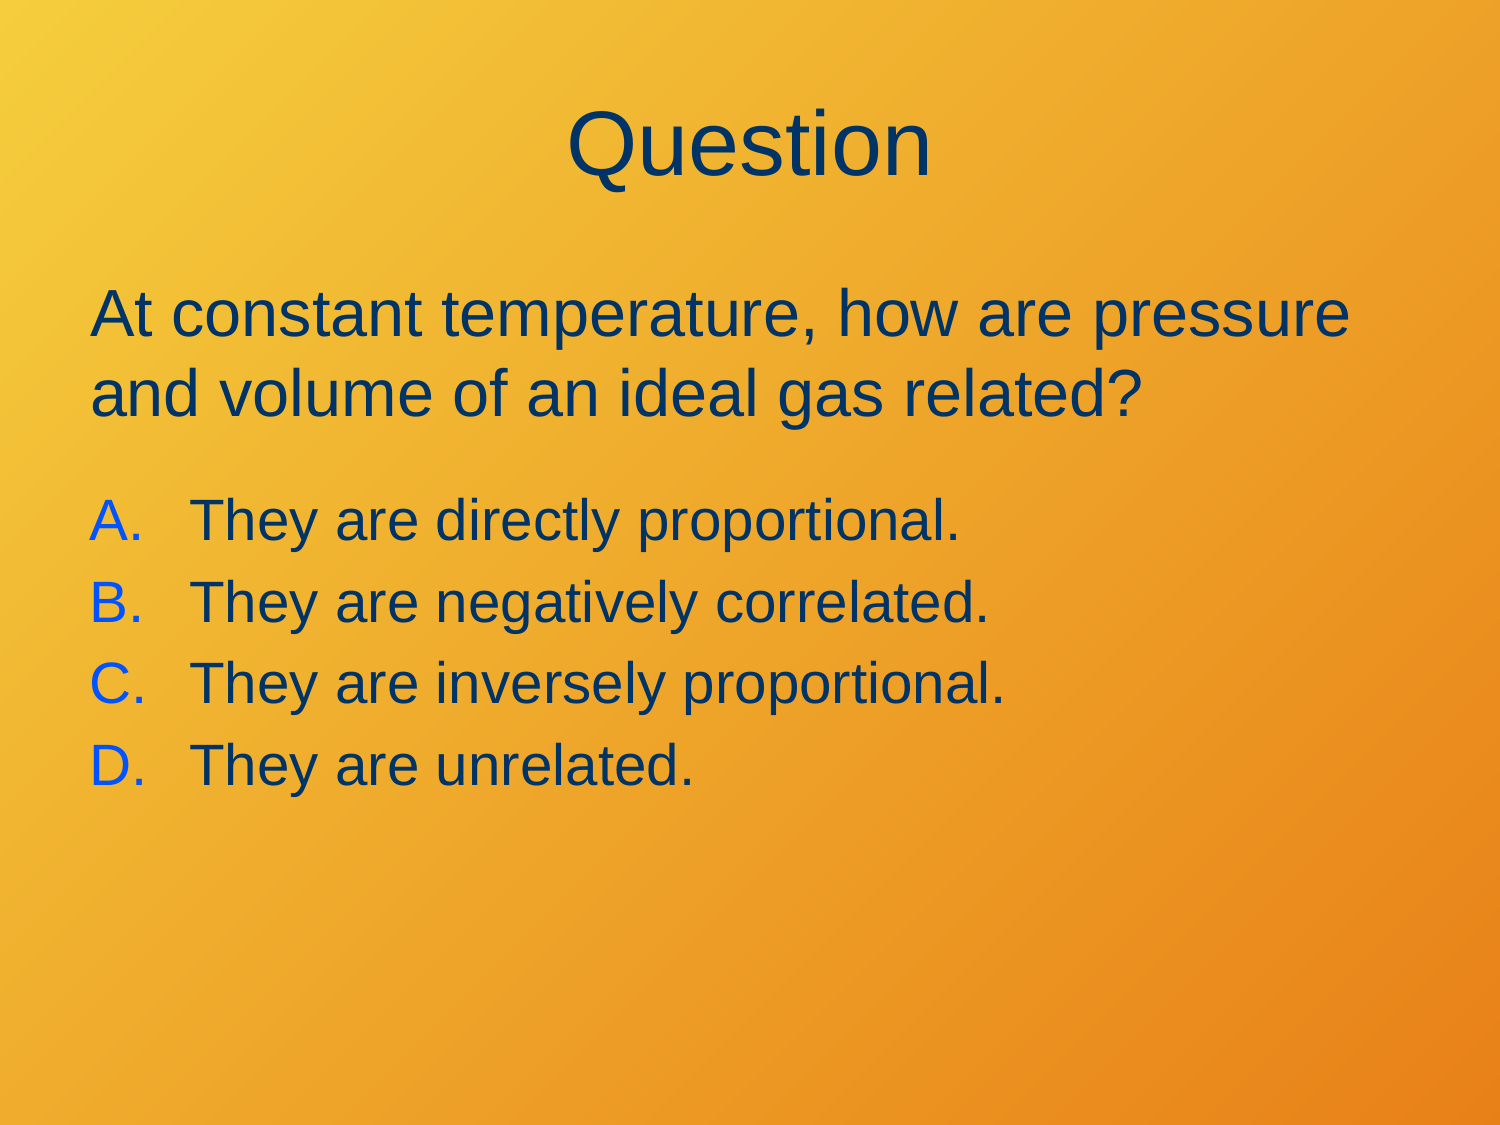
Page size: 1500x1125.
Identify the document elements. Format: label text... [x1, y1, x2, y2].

title Question [75, 45, 1425, 233]
text_box They are directly proportional. They are negatively correlated. They are inversely proportional. They are unrelated. [74, 474, 1413, 1000]
list At constant temperature, how are pressure and volume of an ideal gas related? [75, 262, 1425, 463]
